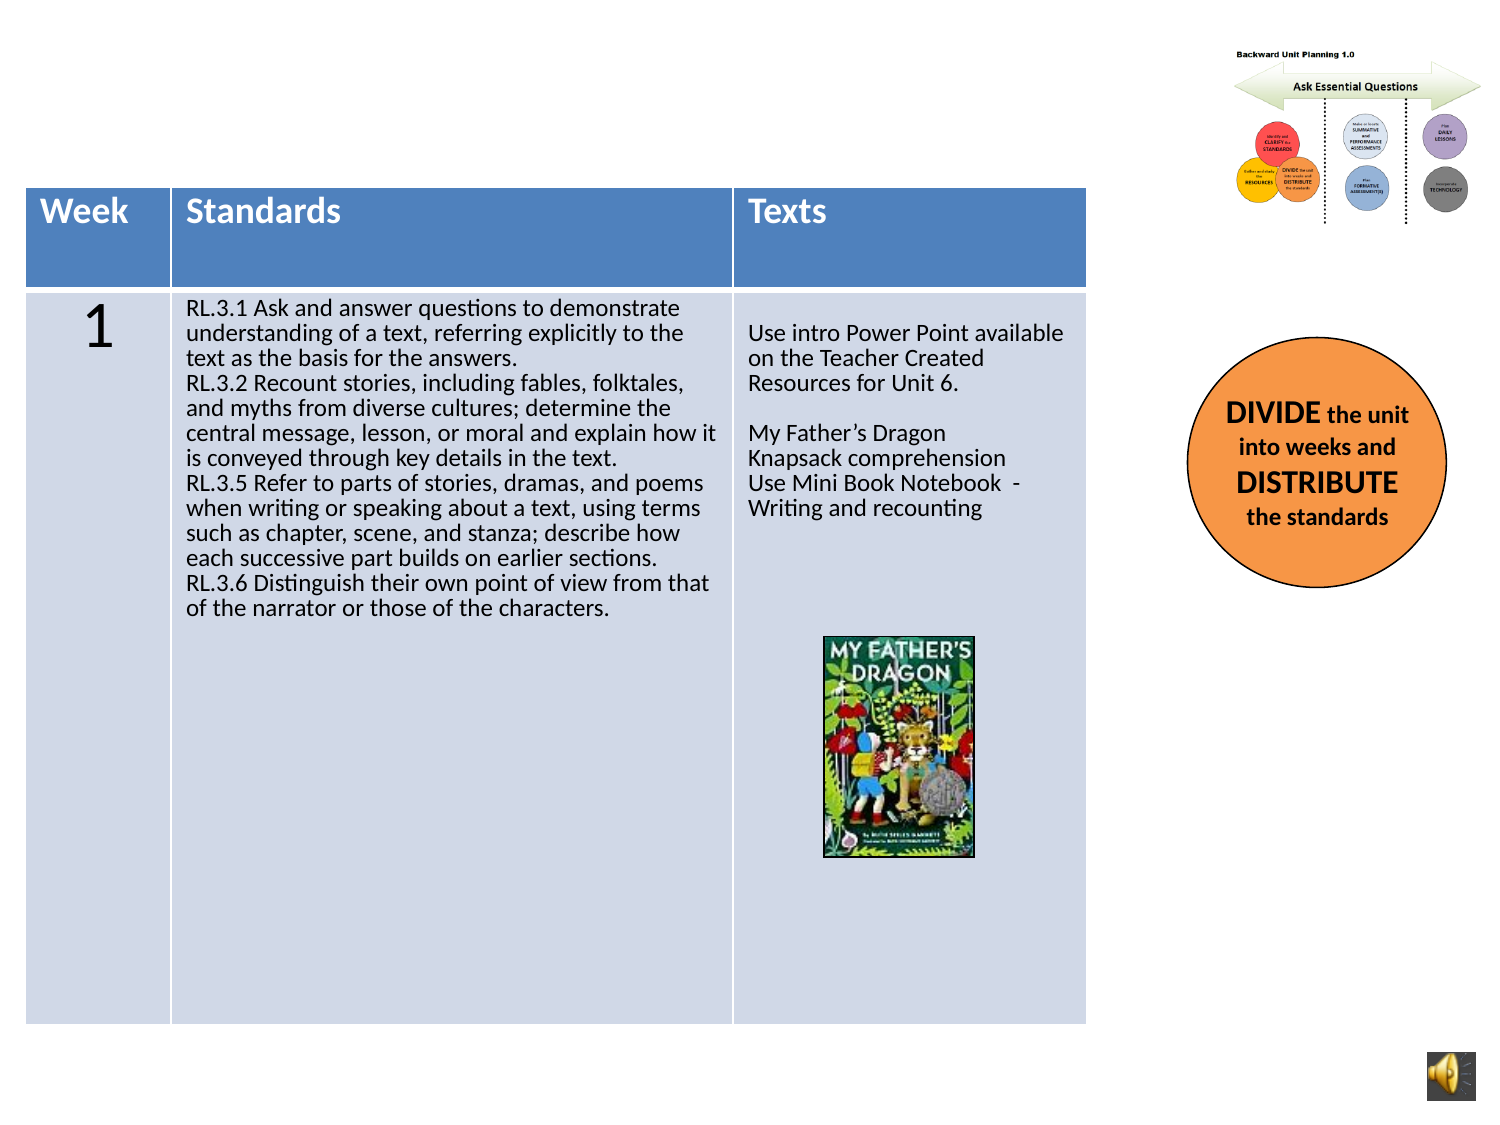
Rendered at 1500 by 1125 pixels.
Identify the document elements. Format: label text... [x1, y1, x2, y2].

table_header Standards [172, 188, 732, 287]
table_header Week [26, 188, 170, 287]
table_cell 1 [26, 293, 170, 1024]
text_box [1187, 337, 1447, 588]
picture [824, 637, 974, 857]
table_cell Use intro Power Point available on the Teacher Created Resources for Unit 6. My Father’s Dragon Knapsack comprehension Use Mini Book Notebook - Writing and recounting [734, 293, 1086, 1024]
picture [1224, 37, 1500, 249]
table_header Texts [734, 188, 1086, 287]
table_cell RL.3.1 Ask and answer questions to demonstrate understanding of a text, referring explicitly to the text as the basis for the answers. RL.3.2 Recount stories, including fables, folktales, and myths from diverse cultures; determine the central message, lesson, or moral and explain how it is conveyed through key details in the text. RL.3.5 Refer to parts of stories, dramas, and poems when writing or speaking about a text, using terms such as chapter, scene, and stanza; describe how each successive part builds on earlier sections. RL.3.6 Distinguish their own point of view from that of the narrator or those of the characters. [172, 293, 732, 1024]
picture [1426, 1051, 1477, 1102]
